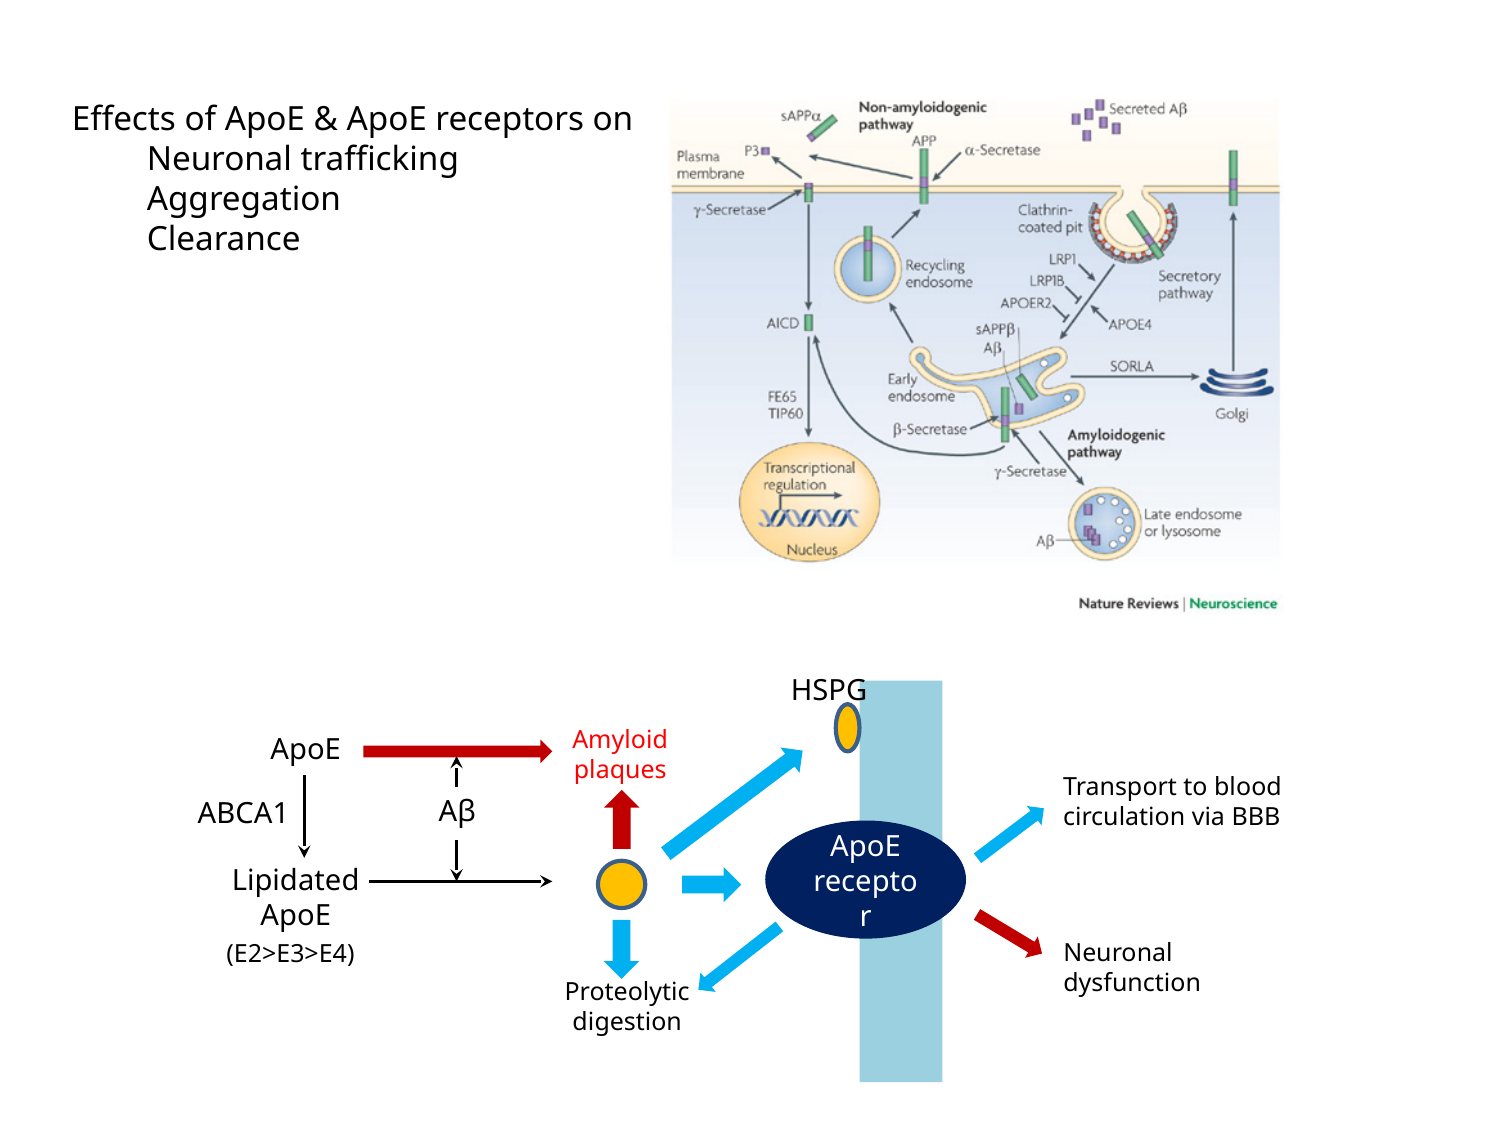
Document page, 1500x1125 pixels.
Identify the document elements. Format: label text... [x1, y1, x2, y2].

text_box [833, 714, 862, 754]
text_box [858, 920, 944, 1084]
text_box Aβ [423, 785, 491, 835]
text_box Effects of ApoE & ApoE receptors on Neuronal trafficking Aggregation Clearance [57, 89, 650, 265]
text_box HSPG [776, 664, 883, 714]
text_box [858, 679, 944, 839]
text_box [971, 803, 1046, 866]
text_box ApoE [255, 723, 356, 773]
text_box [680, 864, 744, 905]
text_box [361, 737, 555, 766]
text_box [595, 858, 648, 911]
text_box Transport to blood circulation via BBB [1048, 763, 1306, 838]
text_box ABCA1 [182, 786, 299, 837]
text_box [971, 907, 1045, 960]
text_box Amyloid plaques [557, 715, 683, 791]
picture [667, 89, 1285, 616]
text_box Proteolytic digestion [549, 968, 705, 1043]
text_box (E2>E3>E4) [211, 930, 370, 976]
text_box Lipidated ApoE [217, 853, 375, 939]
text_box [658, 745, 805, 863]
text_box Neuronal dysfunction [1048, 928, 1217, 1004]
text_box [601, 917, 642, 981]
text_box ApoE receptor [763, 818, 969, 941]
text_box [602, 791, 642, 852]
text_box [696, 919, 786, 994]
